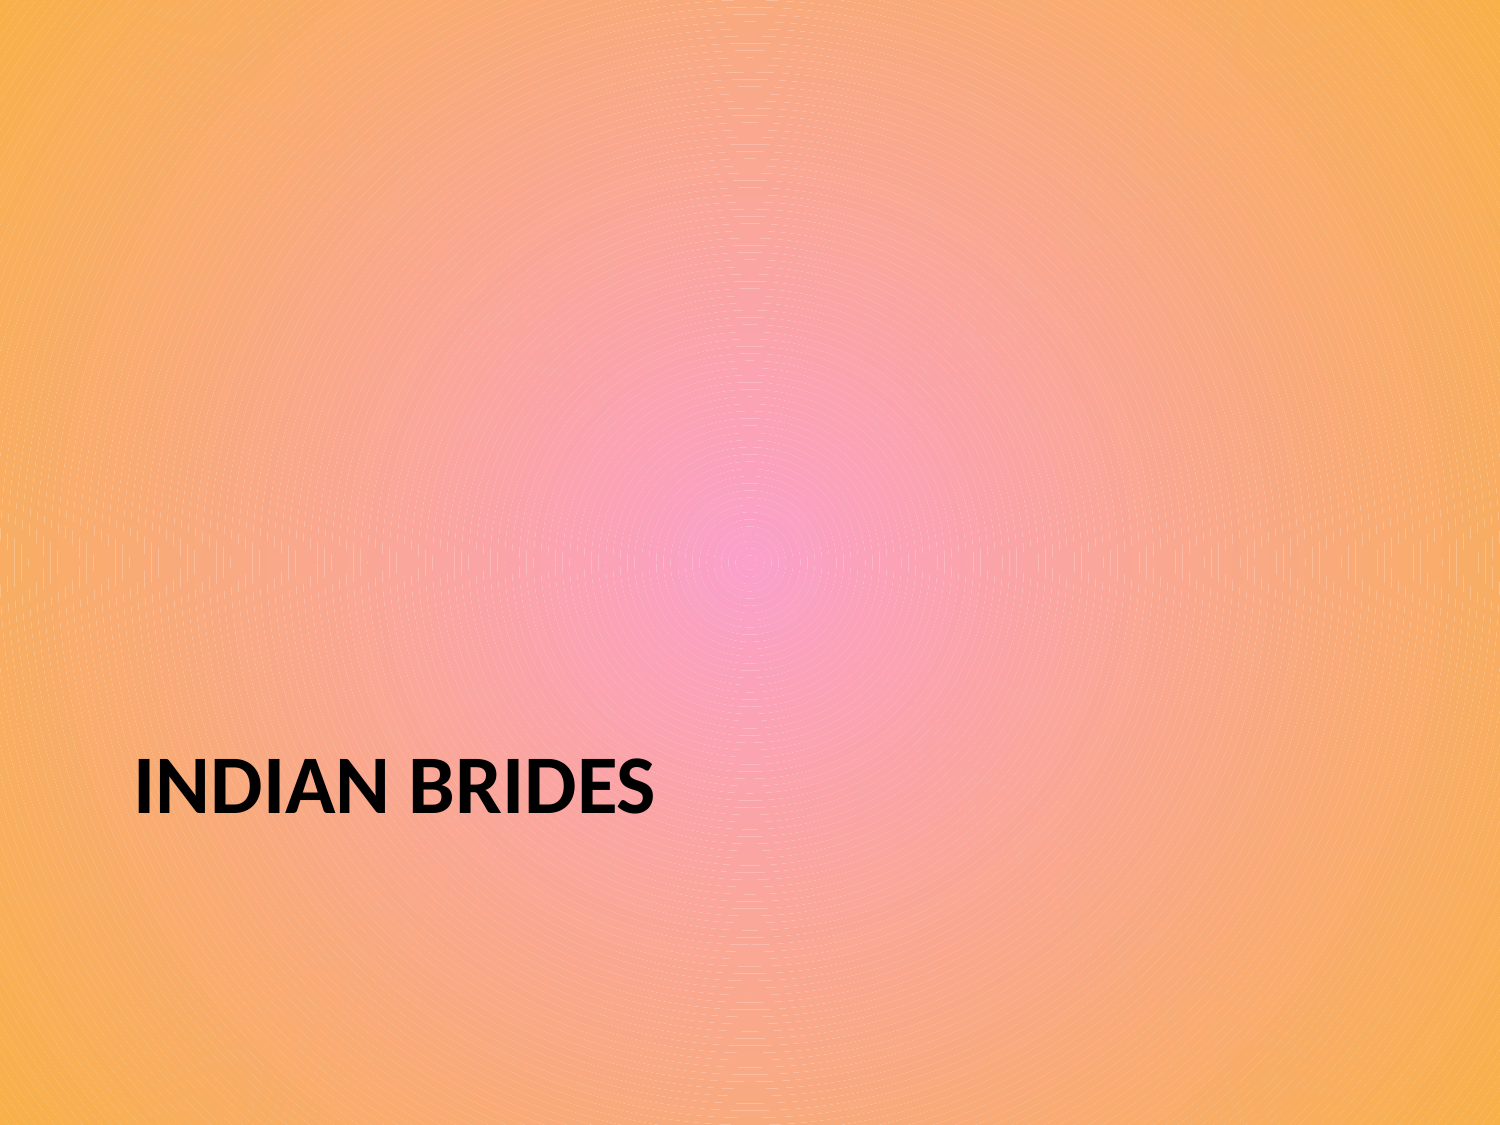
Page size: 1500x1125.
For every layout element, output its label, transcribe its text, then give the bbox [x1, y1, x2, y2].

title Indian Brides [118, 722, 1394, 947]
